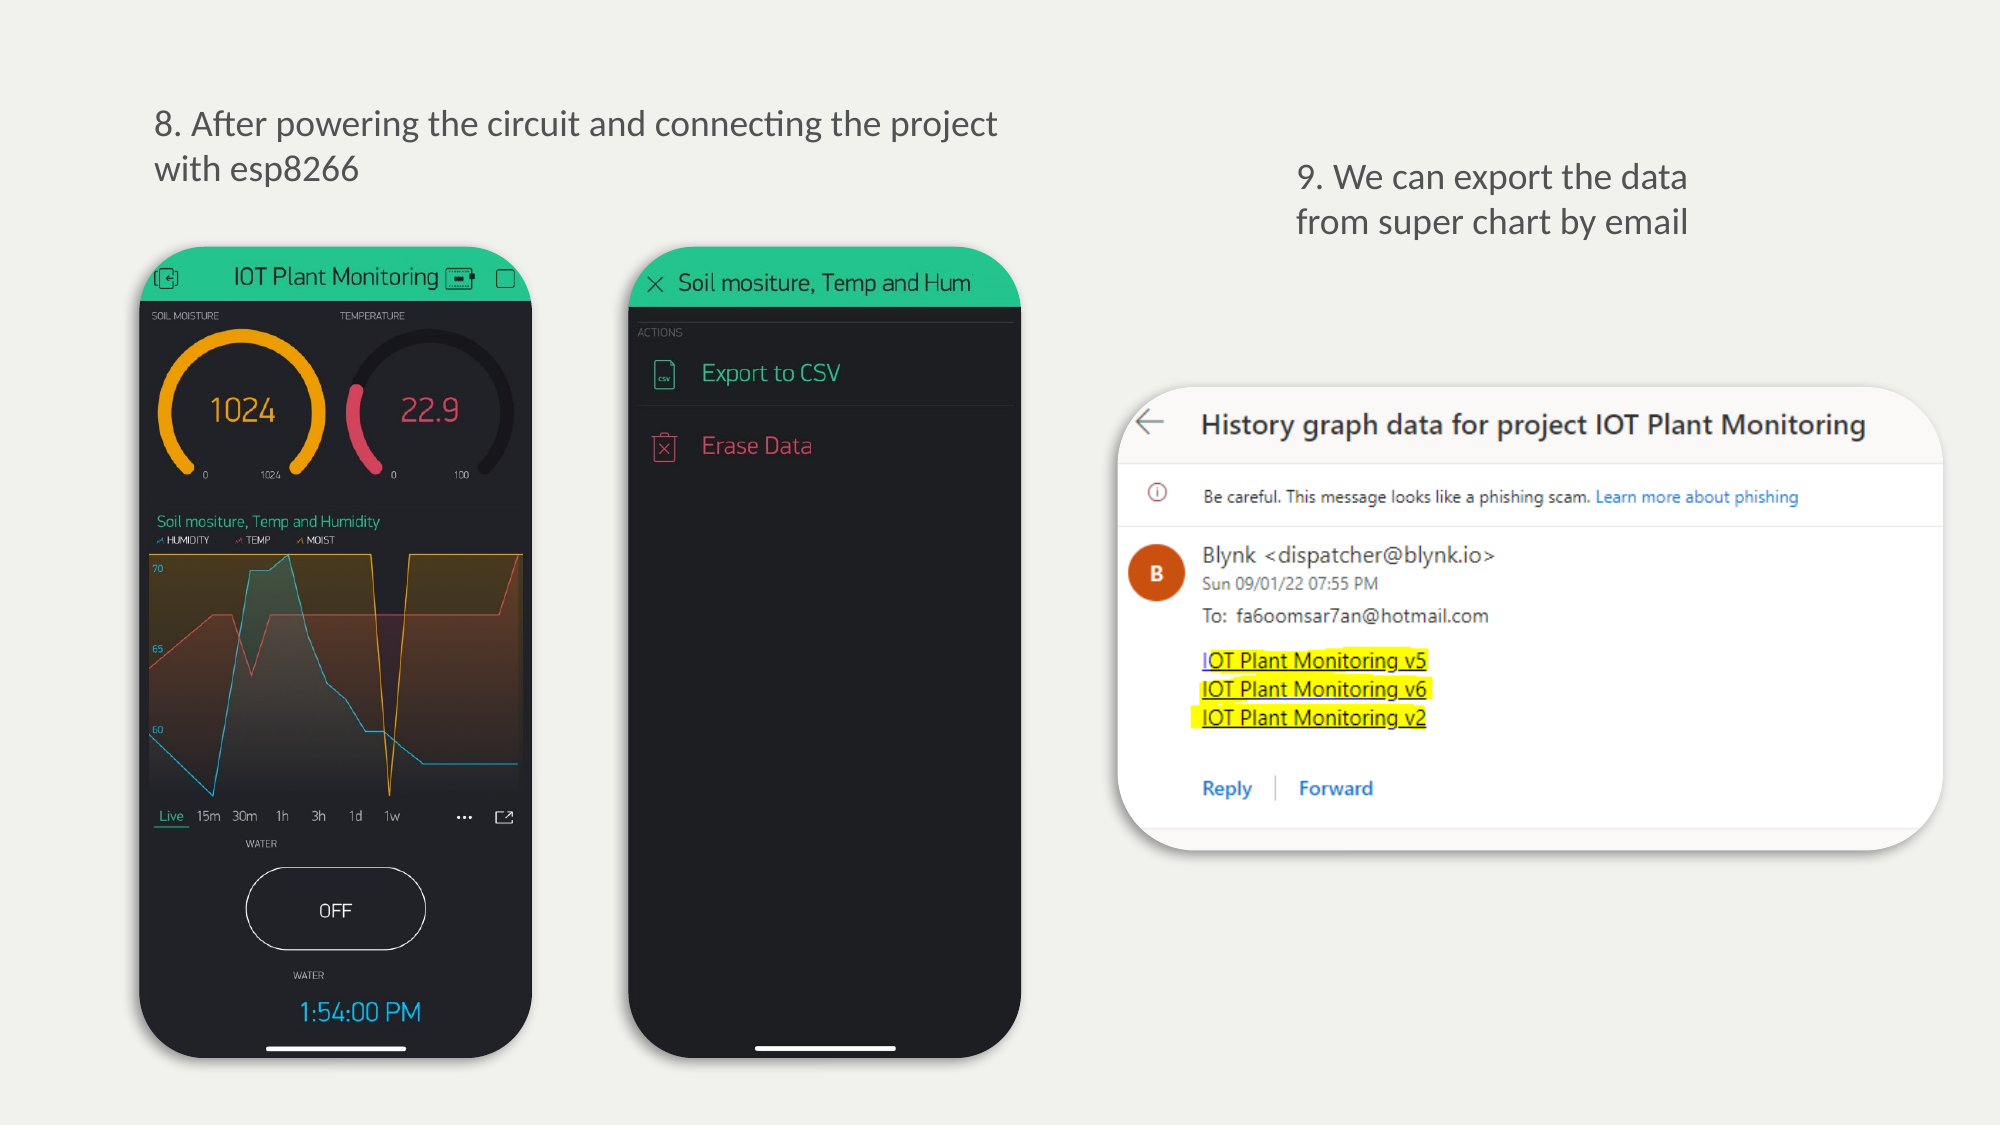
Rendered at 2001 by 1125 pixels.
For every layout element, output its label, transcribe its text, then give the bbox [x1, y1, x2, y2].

picture [1117, 386, 1944, 851]
text_box 8. After powering the circuit and connecting the project with esp8266 [139, 92, 1051, 197]
text_box 9. We can export the data from super chart by email [1281, 145, 1781, 250]
picture [139, 246, 533, 1059]
picture [628, 246, 1022, 1059]
